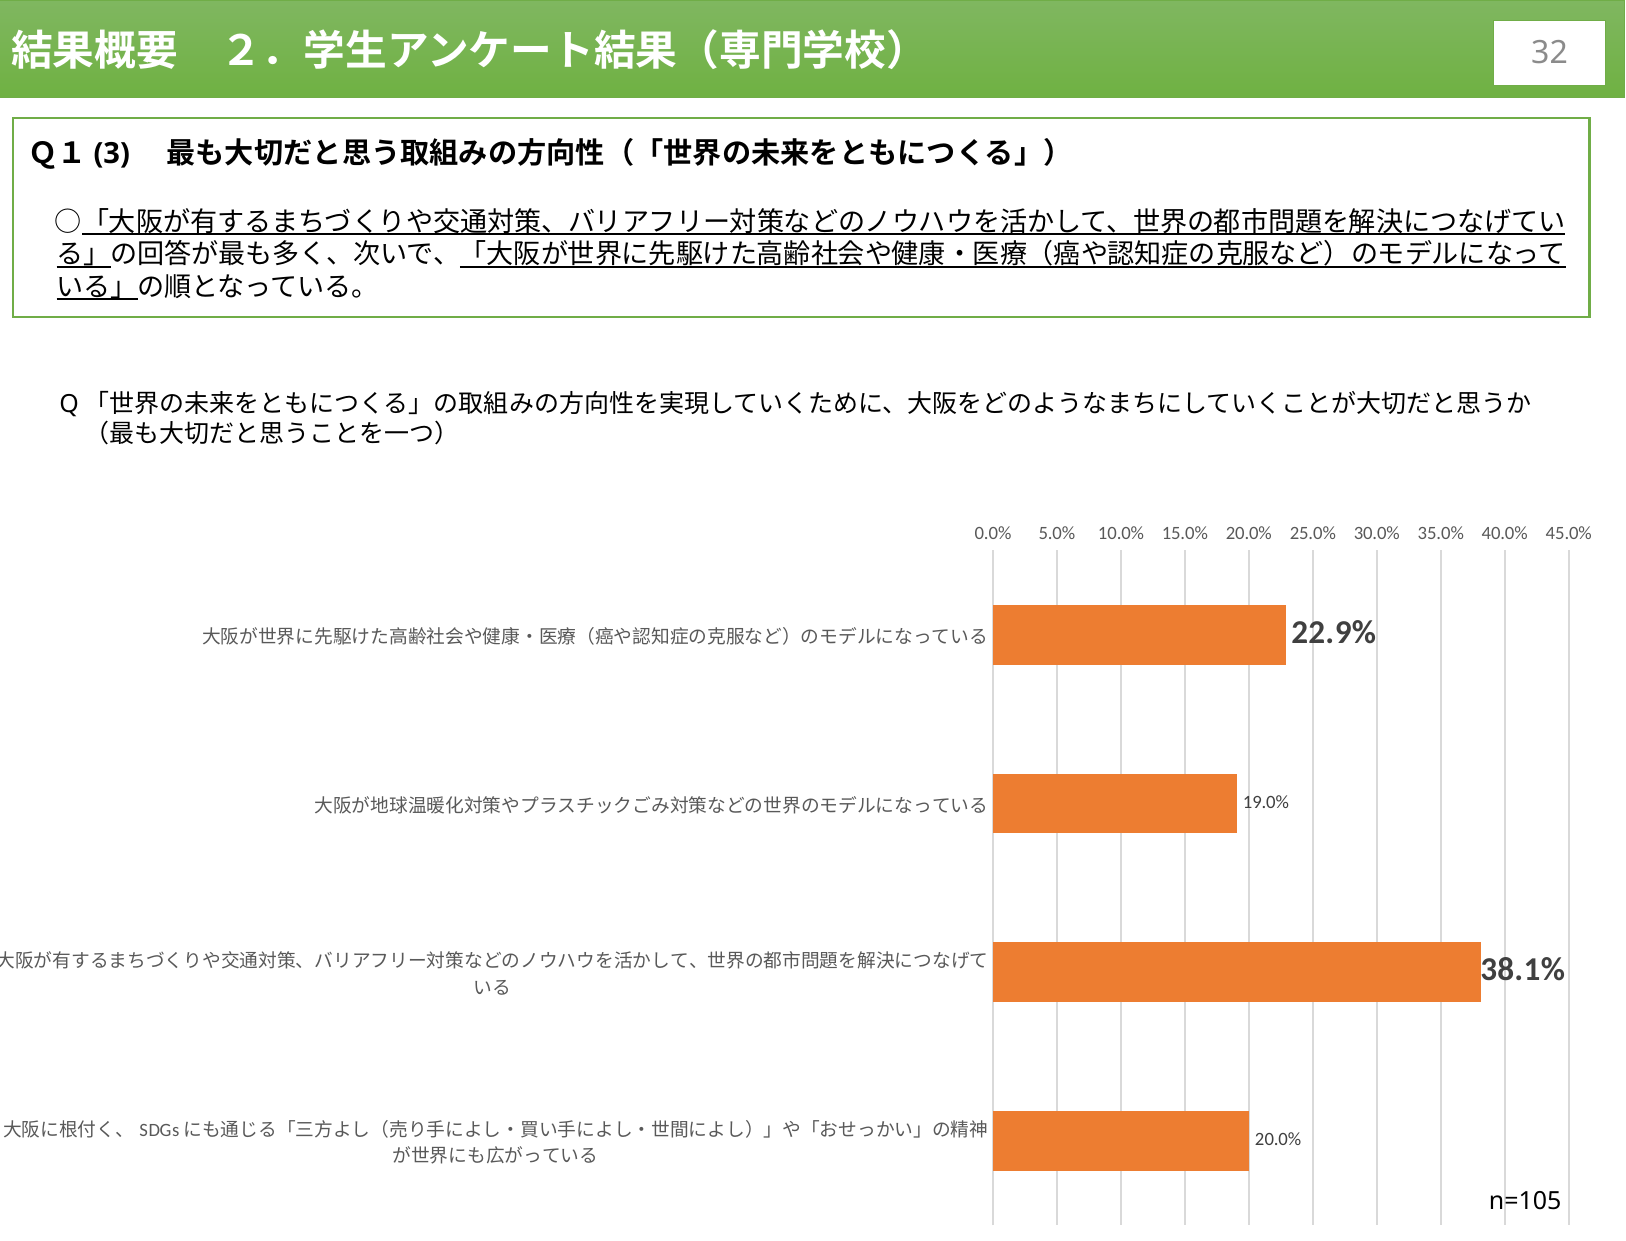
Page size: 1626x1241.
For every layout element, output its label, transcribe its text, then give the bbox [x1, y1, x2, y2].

text_box 結果概要 ２．学生アンケート結果（専門学校） [0, 0, 1625, 98]
text_box Q「世界の未来をともにつくる」の取組みの方向性を実現していくために、大阪をどのようなまちにしていくことが大切だと思うか （最も大切だと思うことを一つ） [44, 379, 1590, 455]
chart [0, 510, 1625, 1241]
text_box Ｑ１(3) 最も大切だと思う取組みの方向性（「世界の未来をともにつくる」） ○「大阪が有するまちづくりや交通対策、バリアフリー対策などのノウハウを活かして、世界の都市問題を解決につなげている」の回答が最も多く、次いで、「大阪が世界に先駆けた高齢社会や健康・医療（癌や認知症の克服など）のモデルになっている」の順となっている。 [12, 117, 1591, 318]
slide_number 31 [1493, 20, 1606, 86]
